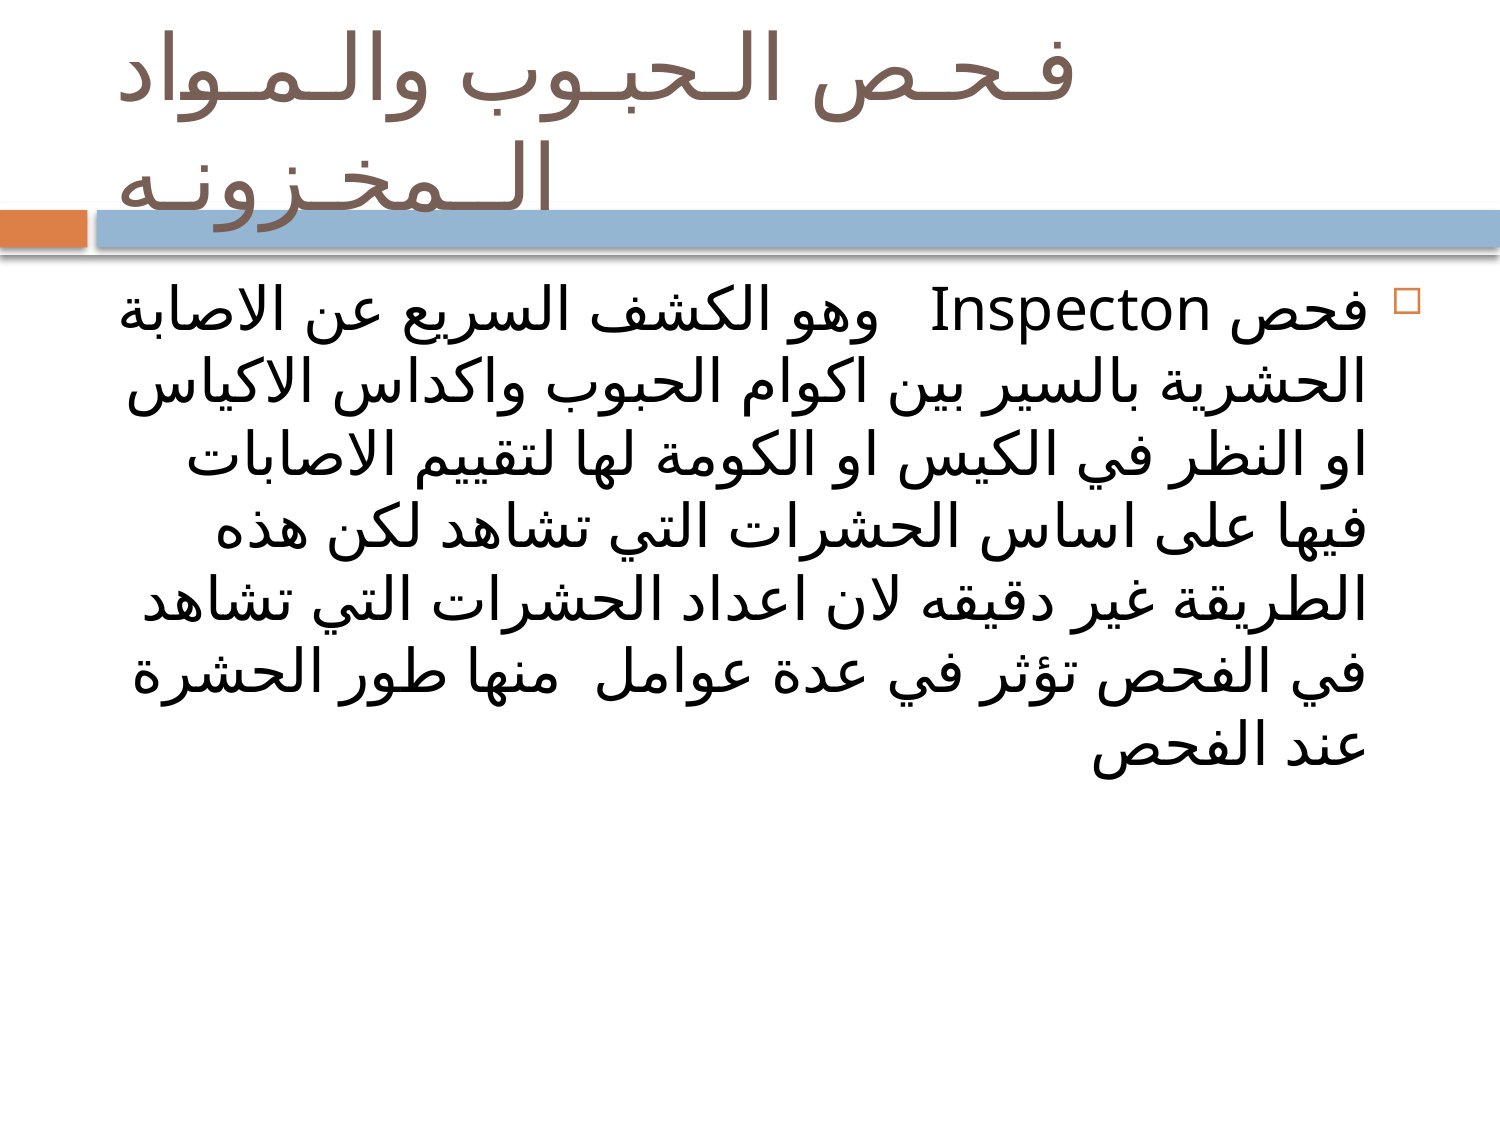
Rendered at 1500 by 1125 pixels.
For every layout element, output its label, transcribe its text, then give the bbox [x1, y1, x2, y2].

title فـحـص الـحبـوب والـمـواد الــمخـزونـه [100, 37, 1438, 200]
list فحص Inspecton وهو الكشف السريع عن الاصابة الحشرية بالسير بين اكوام الحبوب واكداس الاكياس او النظر في الكيس او الكومة لها لتقييم الاصابات فيها على اساس الحشرات التي تشاهد لكن هذه الطريقة غير دقيقه لان اعداد الحشرات التي تشاهد في الفحص تؤثر في عدة عوامل منها طور الحشرة عند الفحص [100, 262, 1438, 1000]
